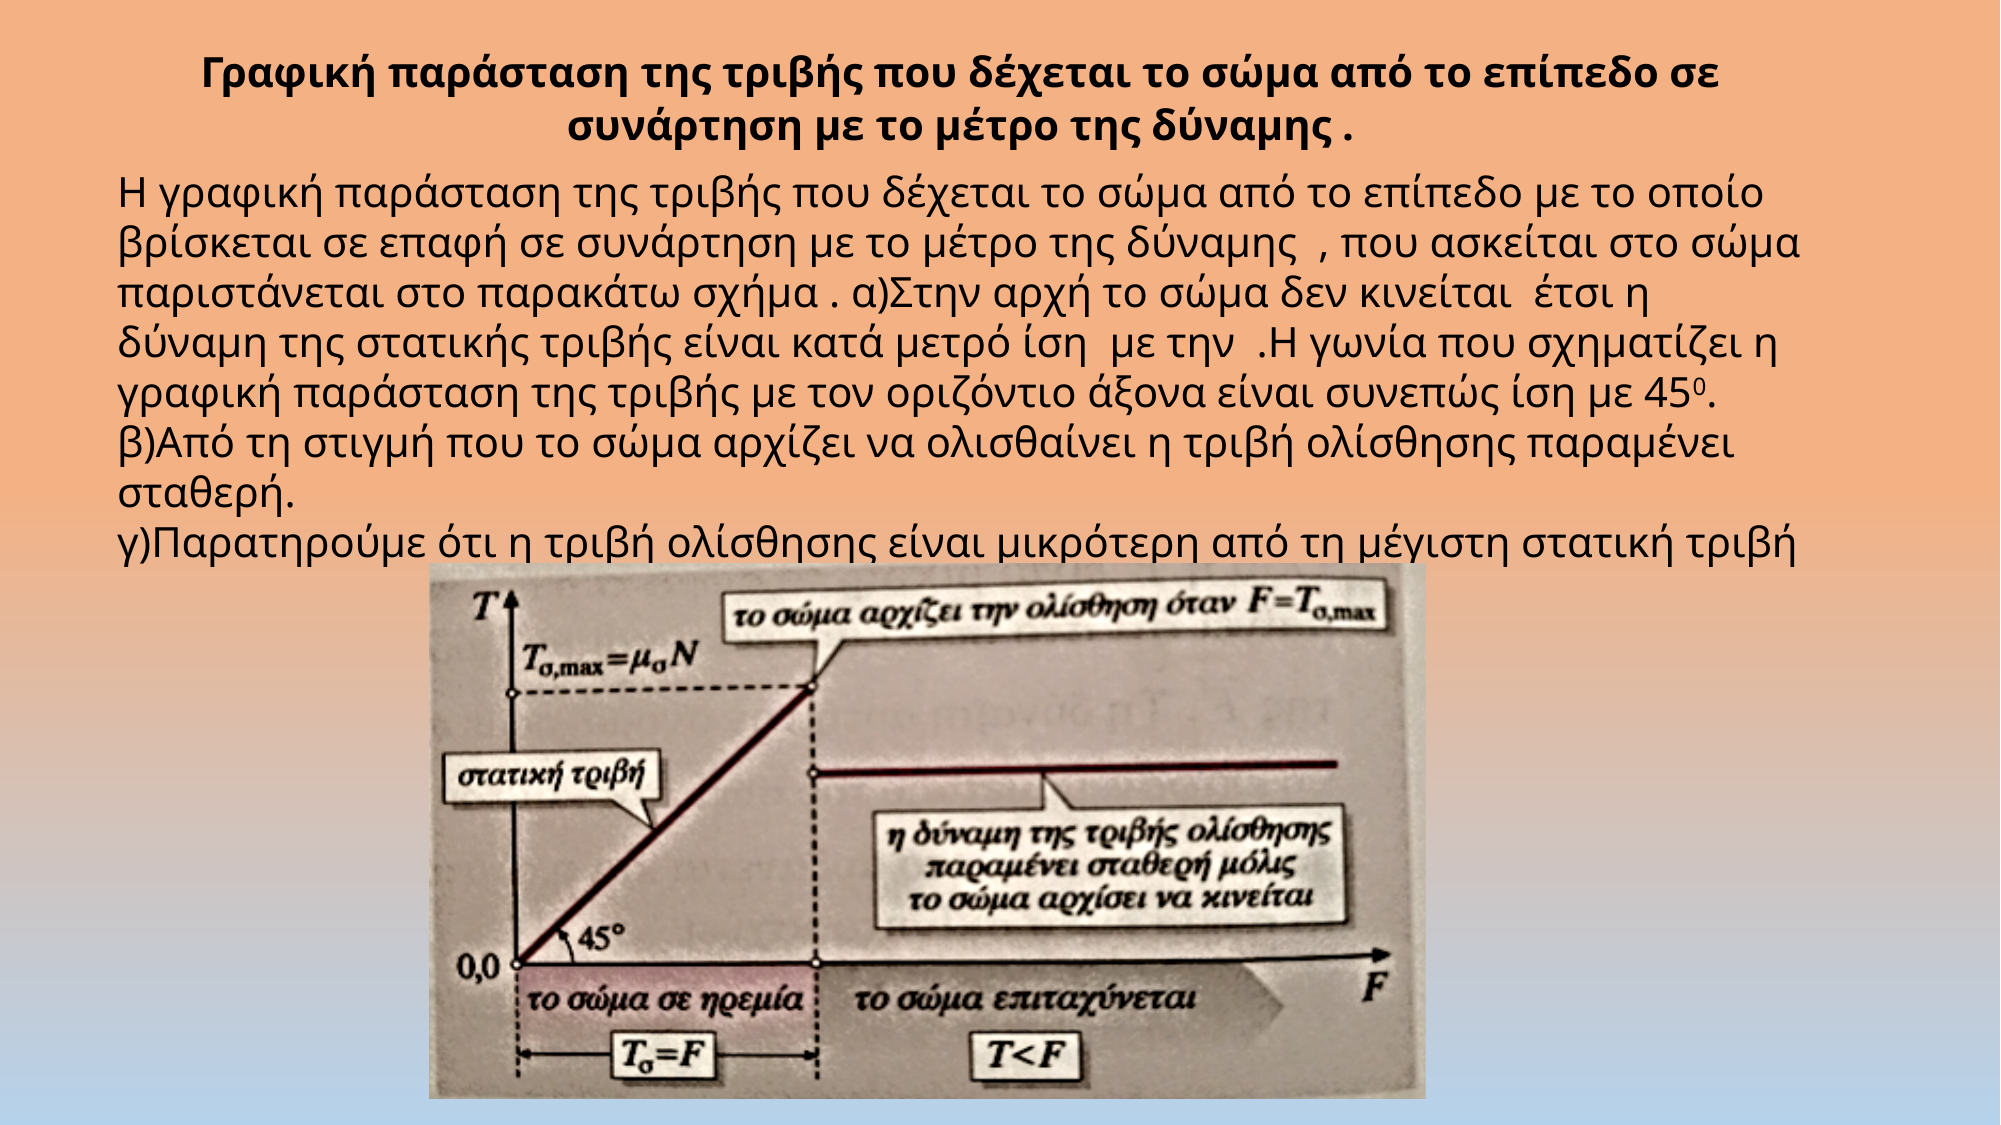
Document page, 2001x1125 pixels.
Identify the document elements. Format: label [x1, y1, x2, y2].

picture [428, 563, 1426, 1099]
